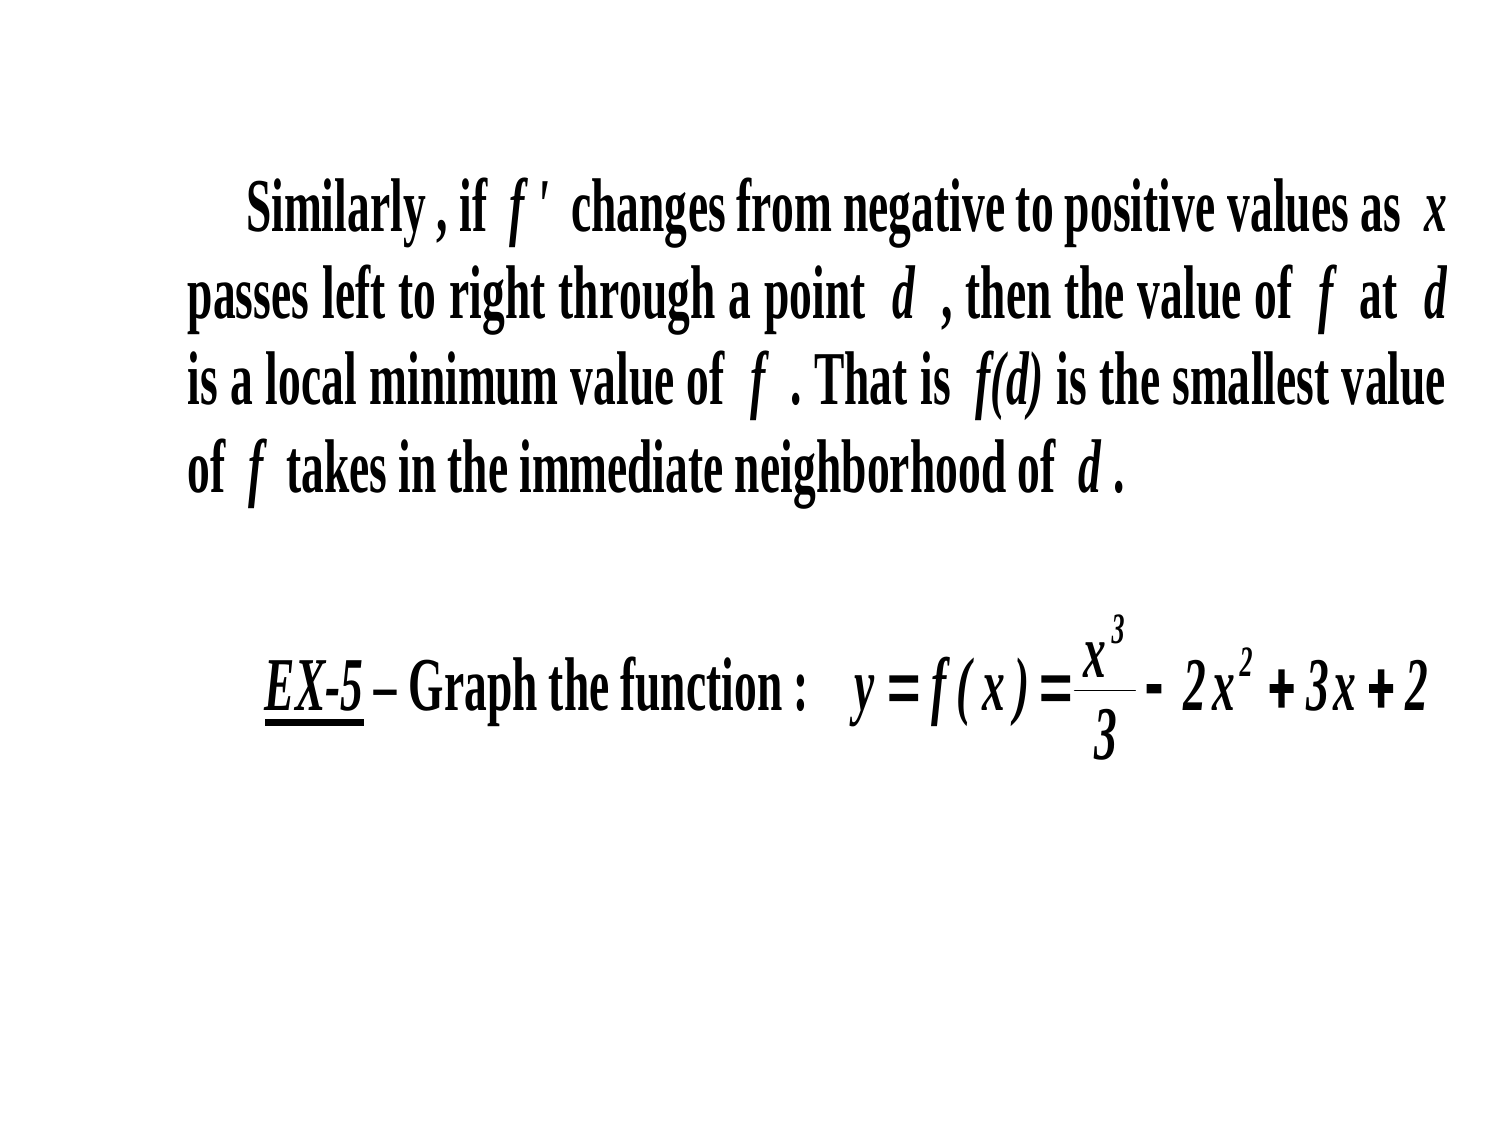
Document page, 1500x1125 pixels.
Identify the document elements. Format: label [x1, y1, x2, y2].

list [100, 160, 1448, 776]
